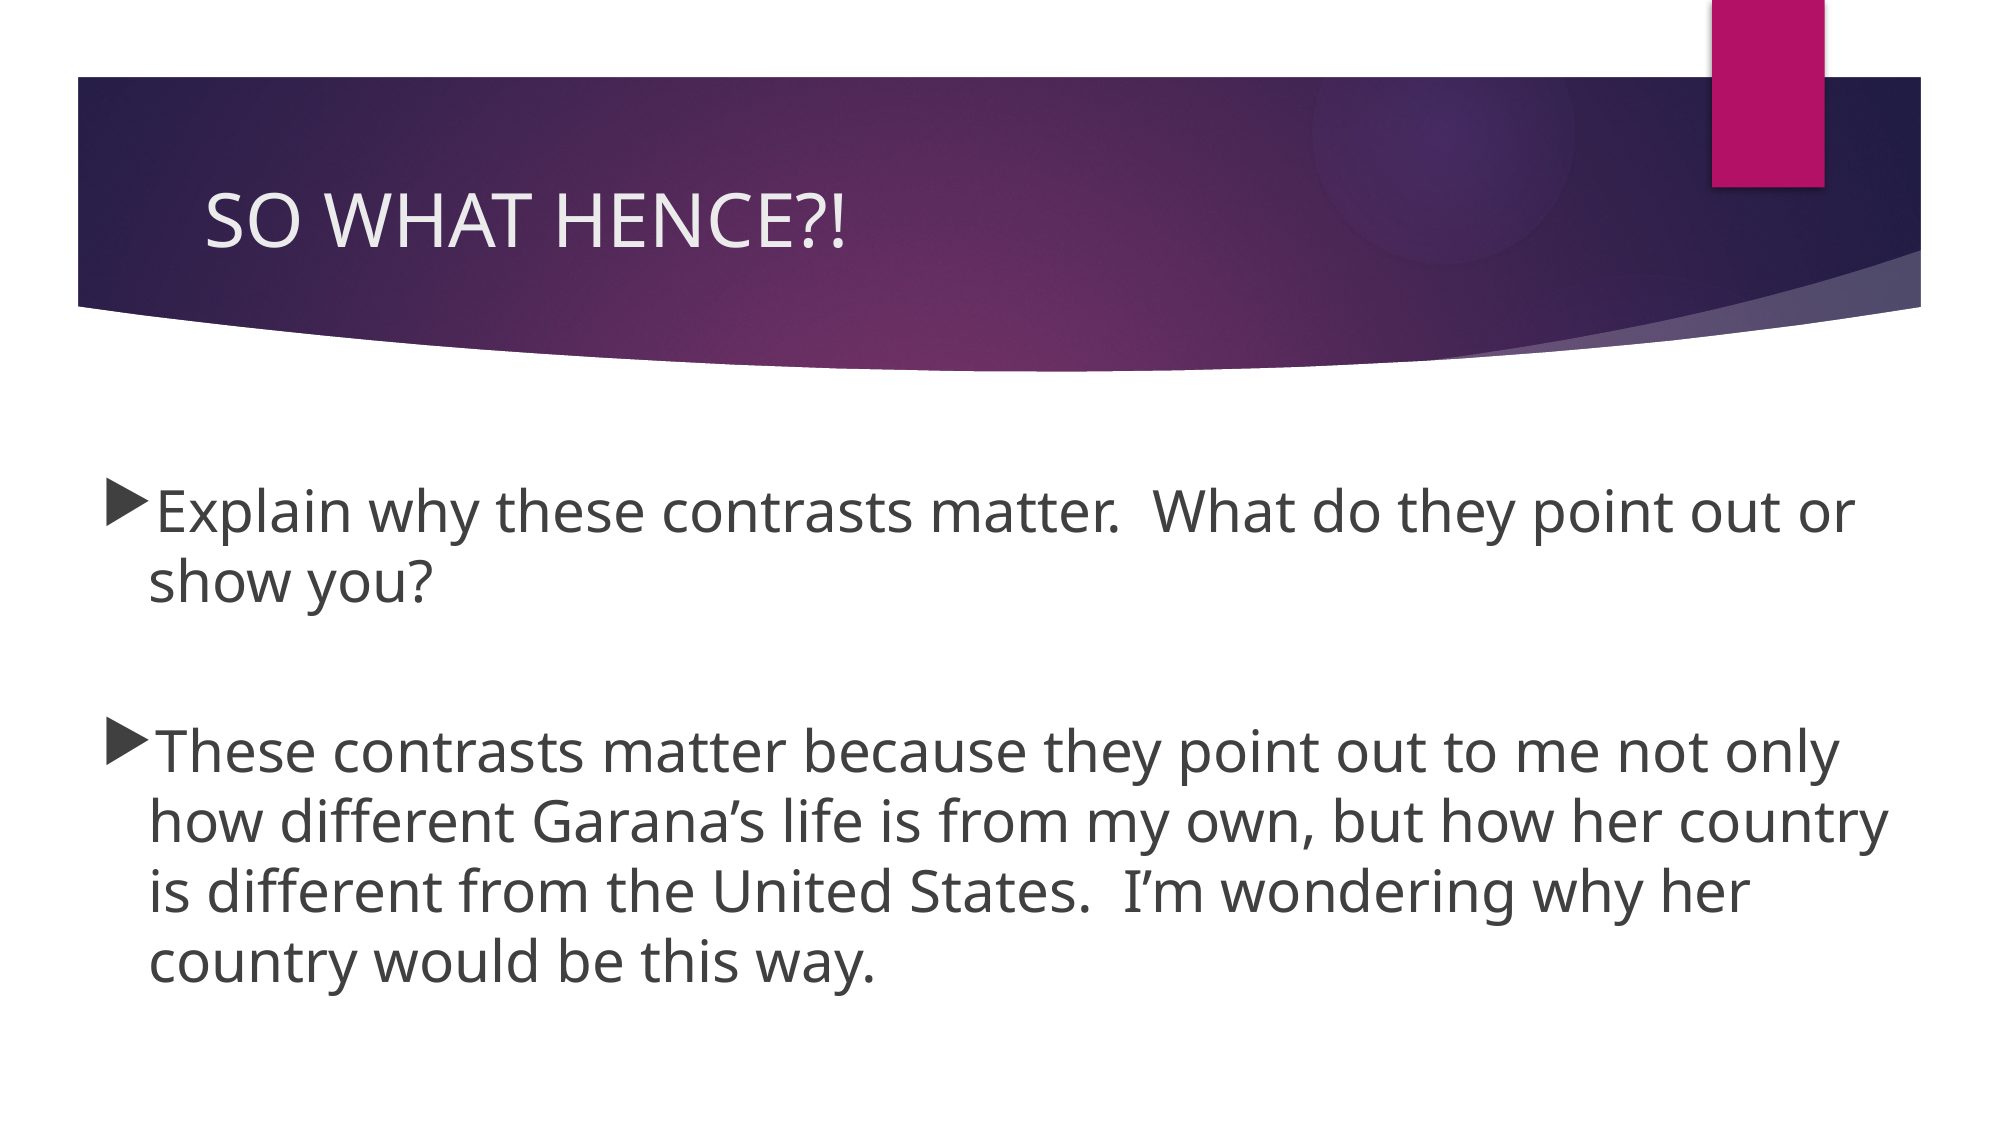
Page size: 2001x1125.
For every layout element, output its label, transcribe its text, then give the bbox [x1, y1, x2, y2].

title SO WHAT HENCE?! [189, 159, 1627, 276]
list Explain why these contrasts matter. What do they point out or show you? These contrasts matter because they point out to me not only how different Garana’s life is from my own, but how her country is different from the United States. I’m wondering why her country would be this way. [86, 427, 1918, 988]
